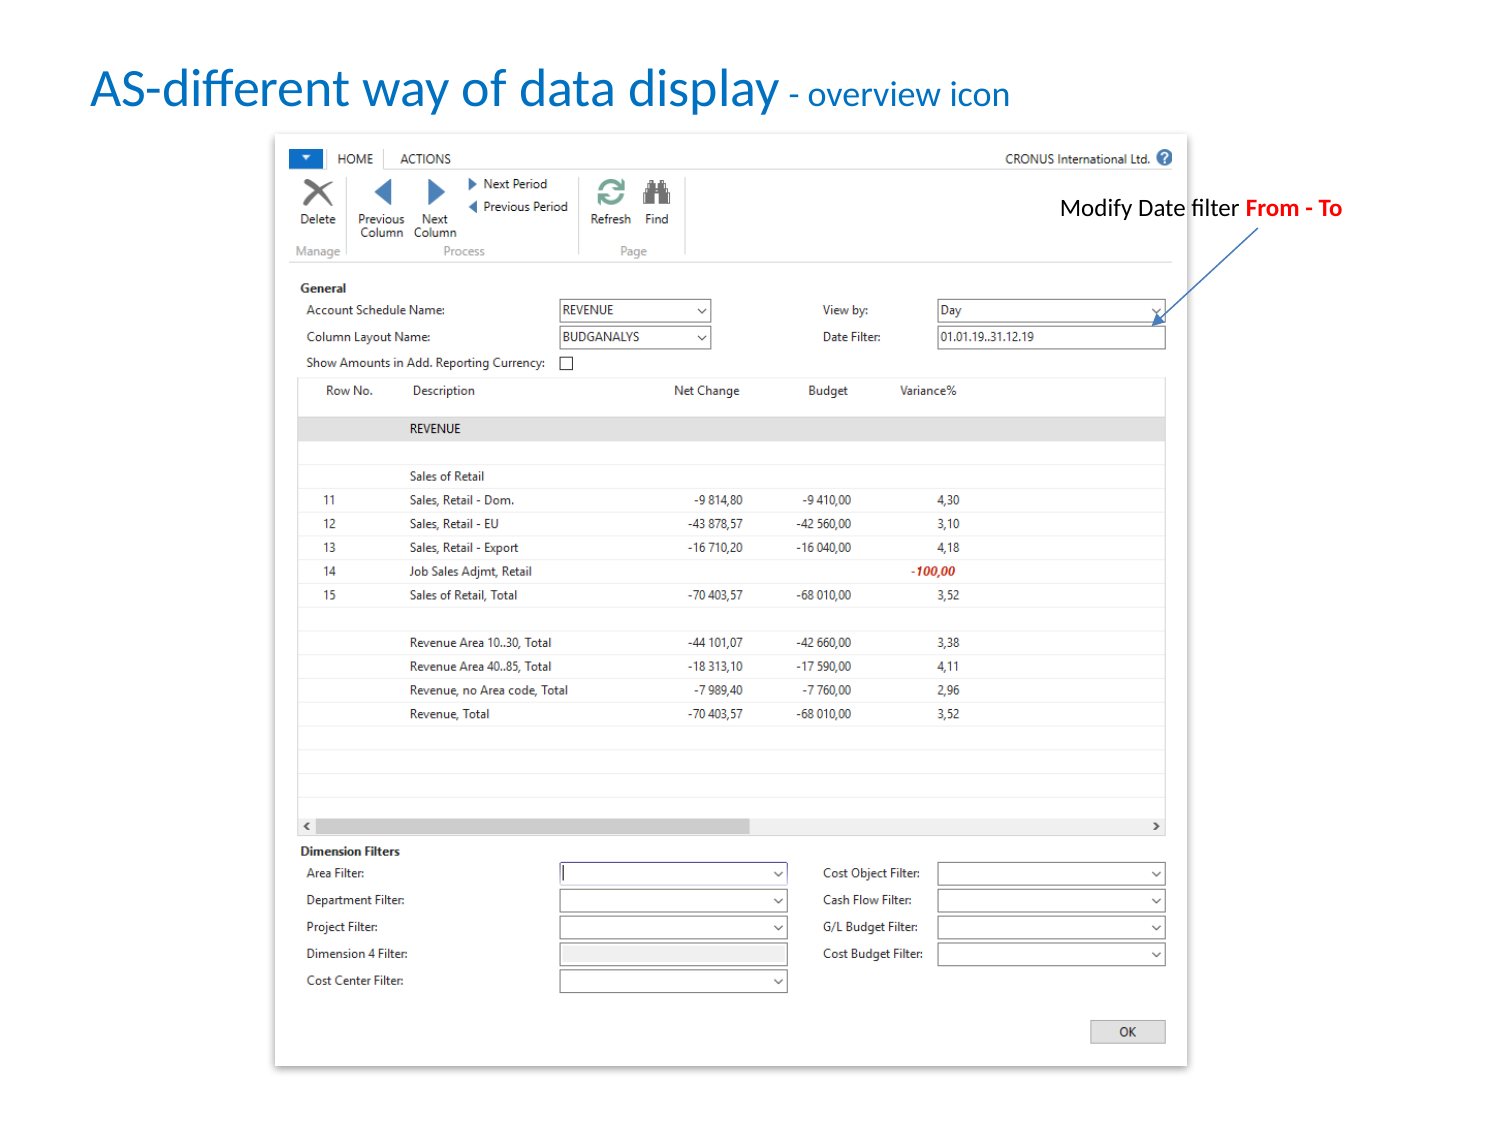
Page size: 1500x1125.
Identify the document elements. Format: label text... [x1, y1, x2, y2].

picture [288, 148, 1173, 1052]
text_box Modify Date filter From - To [1176, 184, 1362, 275]
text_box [1151, 227, 1259, 327]
title AS-different way of data display - overview icon [75, 45, 1425, 126]
